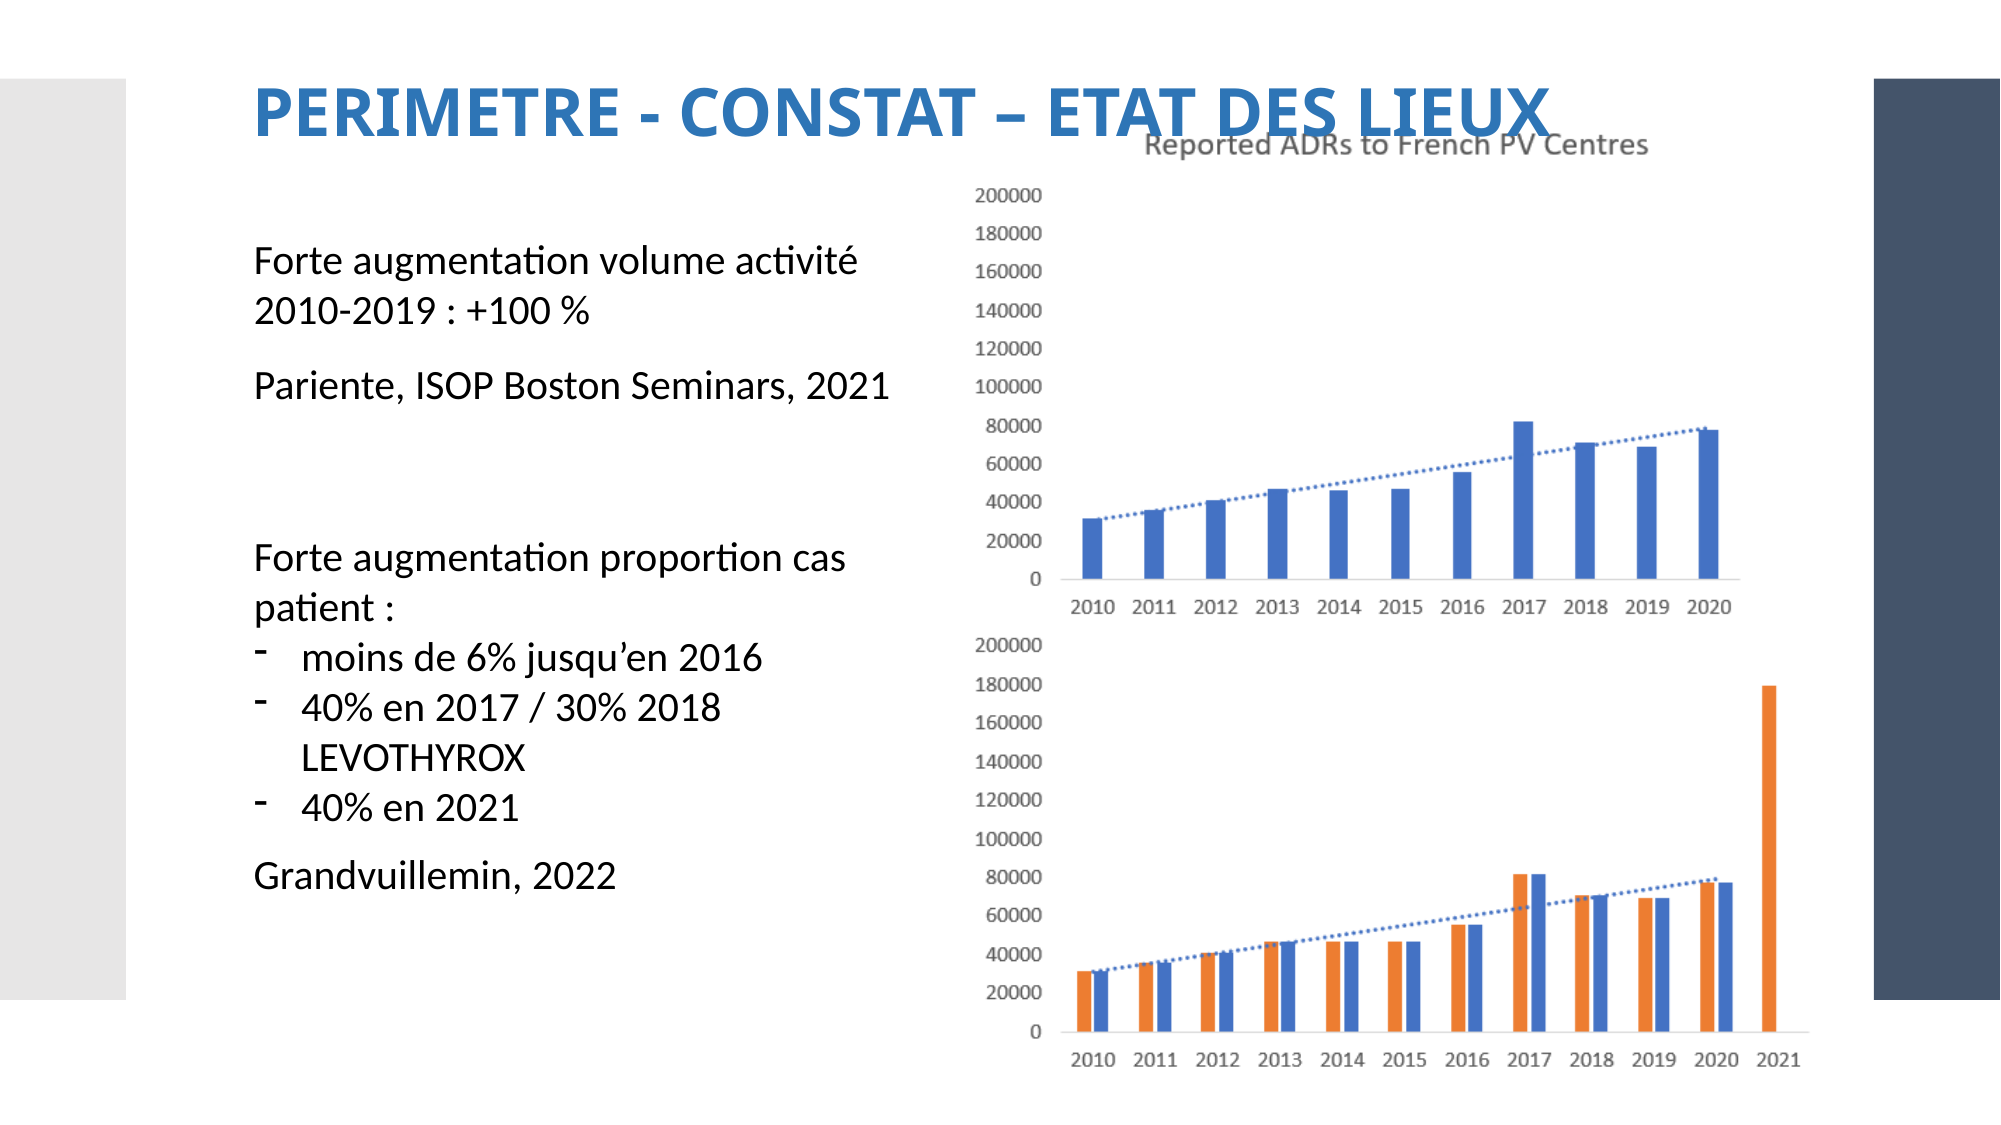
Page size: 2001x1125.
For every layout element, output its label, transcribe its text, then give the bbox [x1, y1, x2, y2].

text_box Grandvuillemin, 2022 [238, 840, 877, 906]
title PERIMETRE - Constat – ETAT DES LIEUX [252, 78, 1748, 158]
text_box Forte augmentation volume activité 2010-2019 : +100 % Pariente, ISOP Boston Seminars, 2021 [239, 225, 931, 415]
picture [962, 107, 1835, 1089]
text_box Forte augmentation proportion cas patient : moins de 6% jusqu’en 2016 40% en 2017 / 30% 2018 LEVOTHYROX 40% en 2021 [239, 522, 907, 838]
